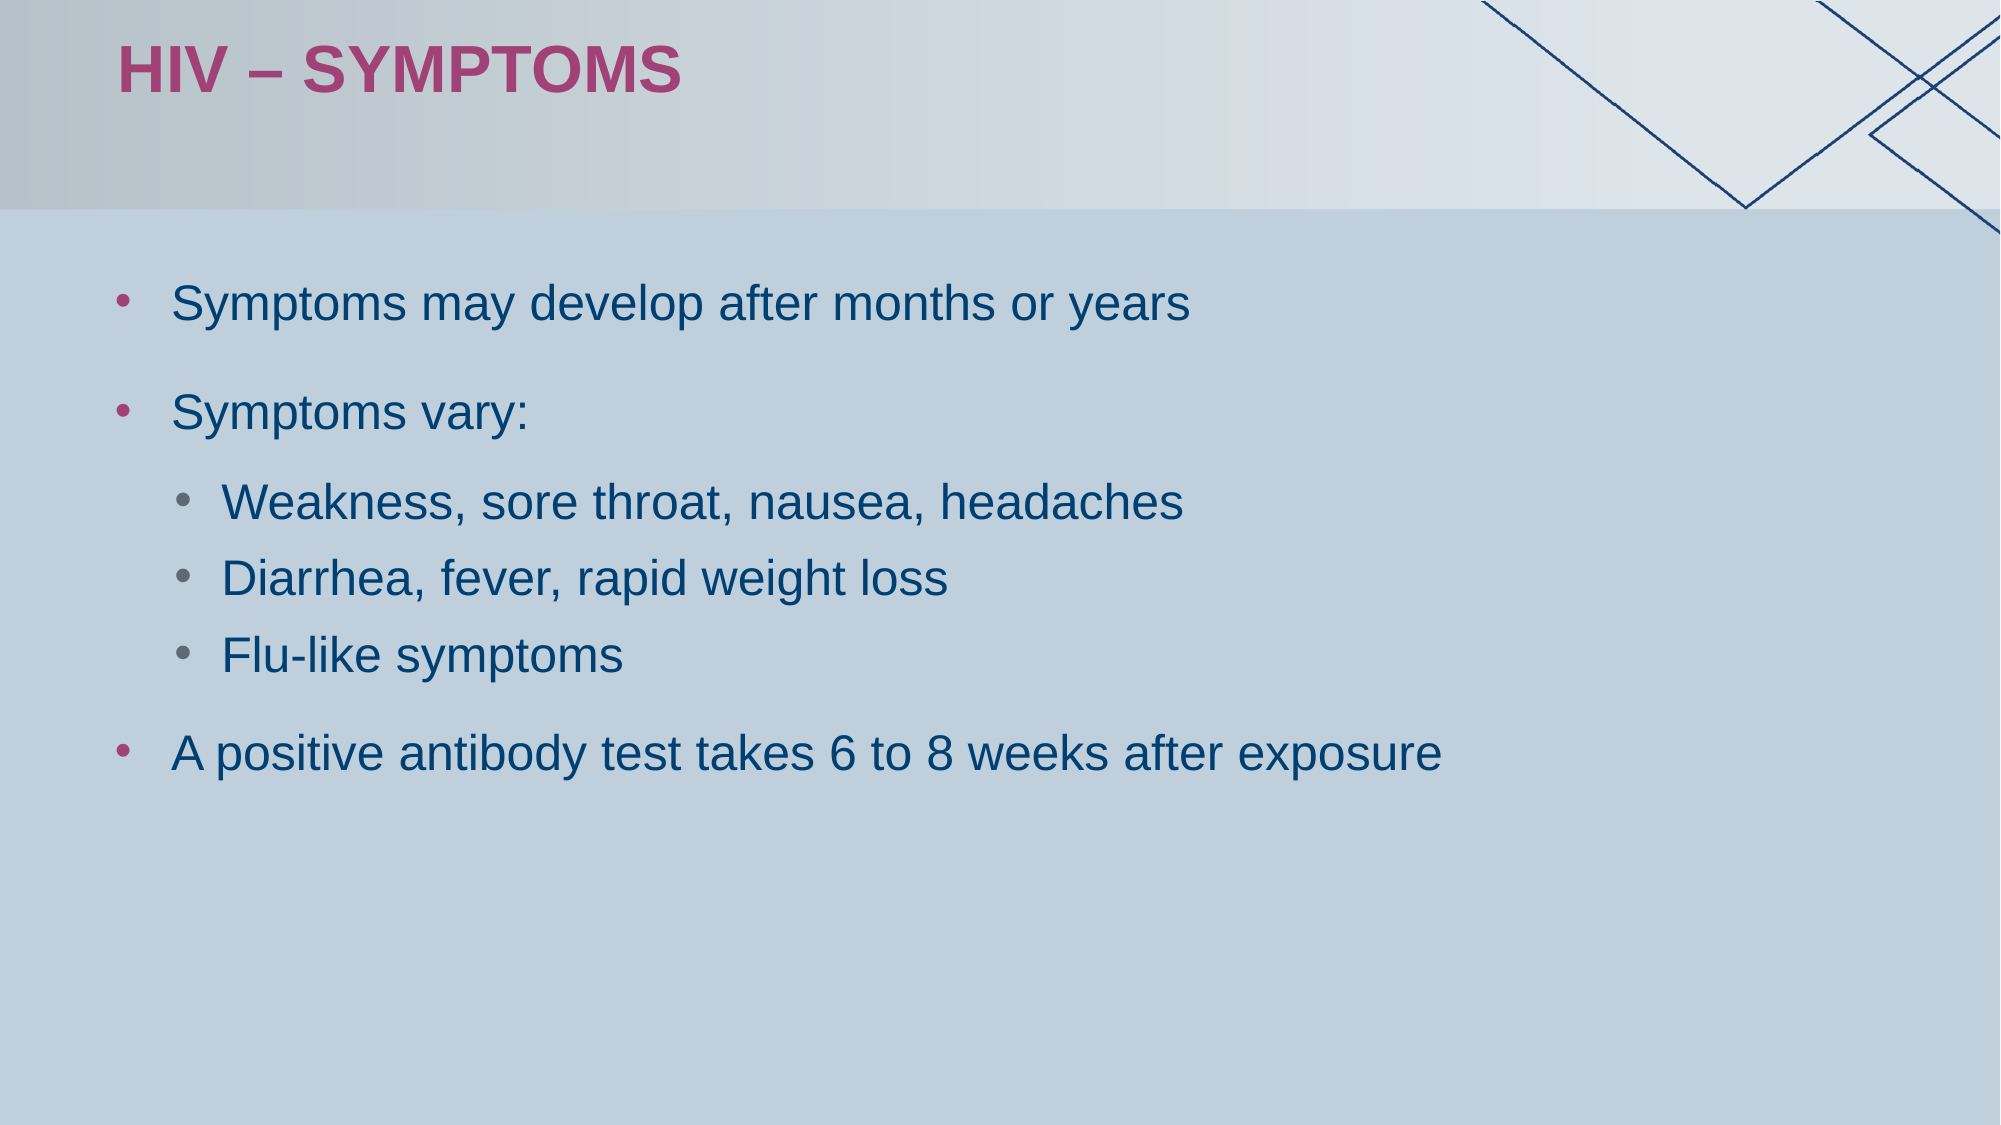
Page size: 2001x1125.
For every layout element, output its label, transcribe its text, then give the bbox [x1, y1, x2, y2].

title HIV – Symptoms [102, 0, 1586, 211]
list Symptoms may develop after months or years Symptoms vary: Weakness, sore throat, nausea, headaches Diarrhea, fever, rapid weight loss Flu-like symptoms A positive antibody test takes 6 to 8 weeks after exposure [99, 262, 1900, 1070]
picture [0, 0, 2001, 1125]
